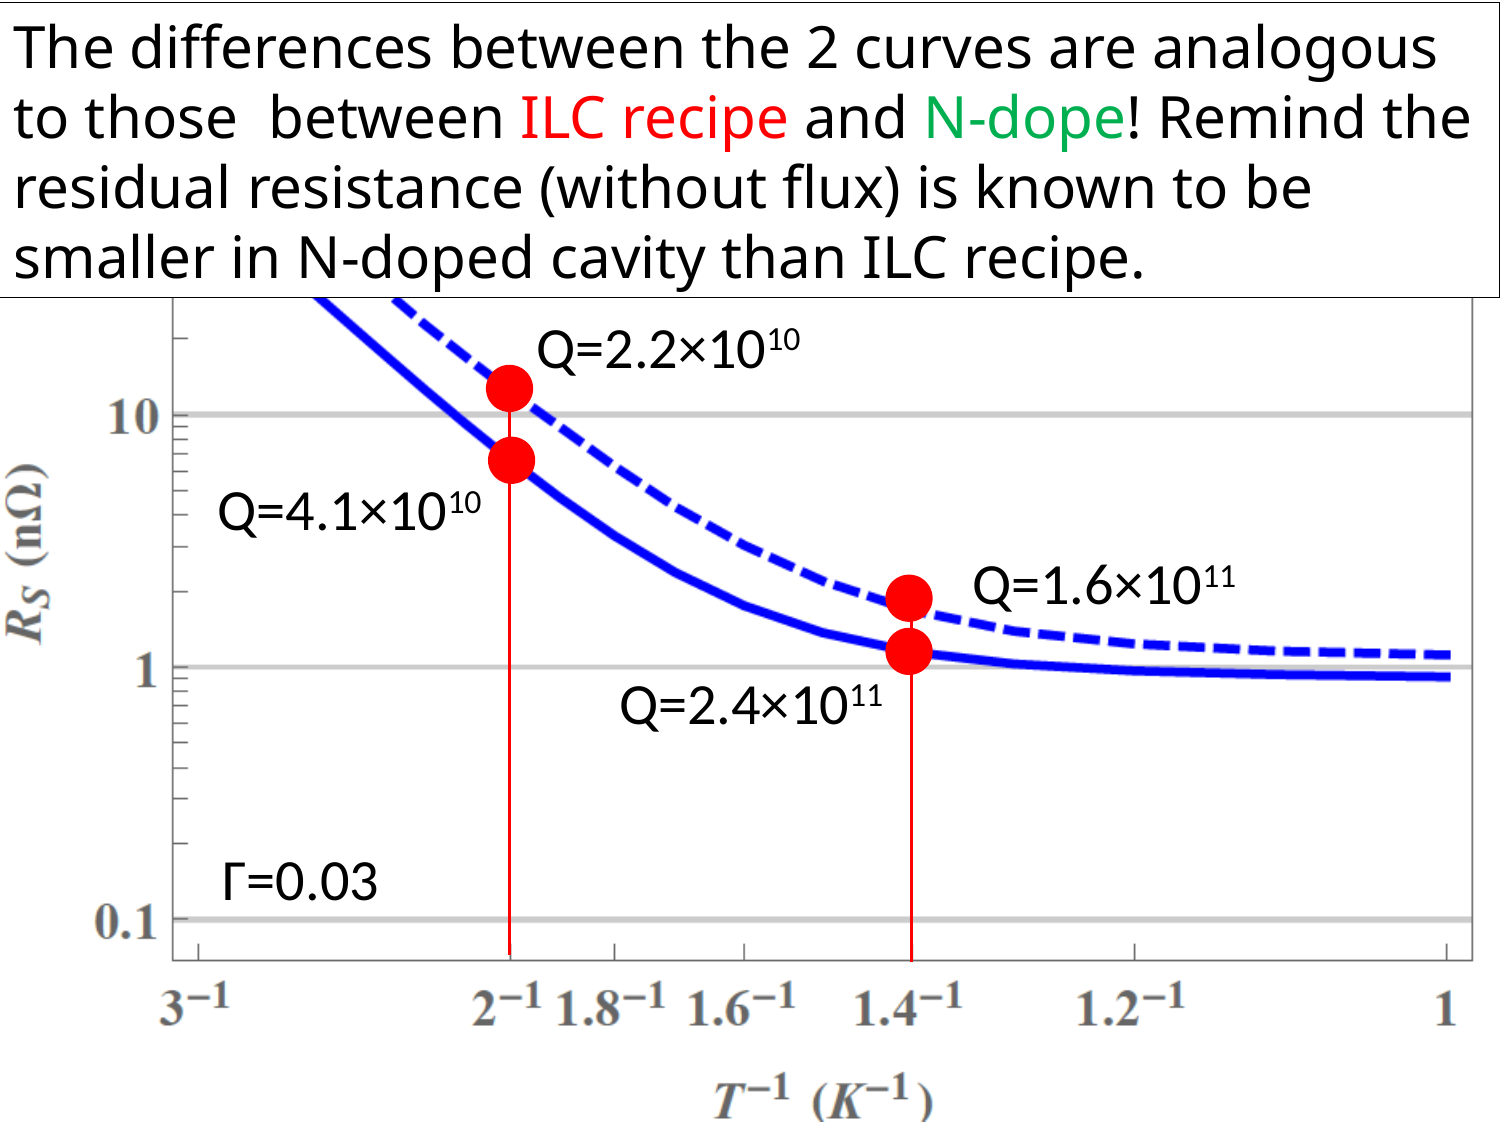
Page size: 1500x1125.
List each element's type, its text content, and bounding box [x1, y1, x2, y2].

picture [1, 123, 1499, 1122]
text_box The differences between the 2 curves are analogous to those between ILC recipe and N-dope! Remind the residual resistance (without flux) is known to be smaller in N-doped cavity than ILC recipe. [0, 2, 1500, 298]
